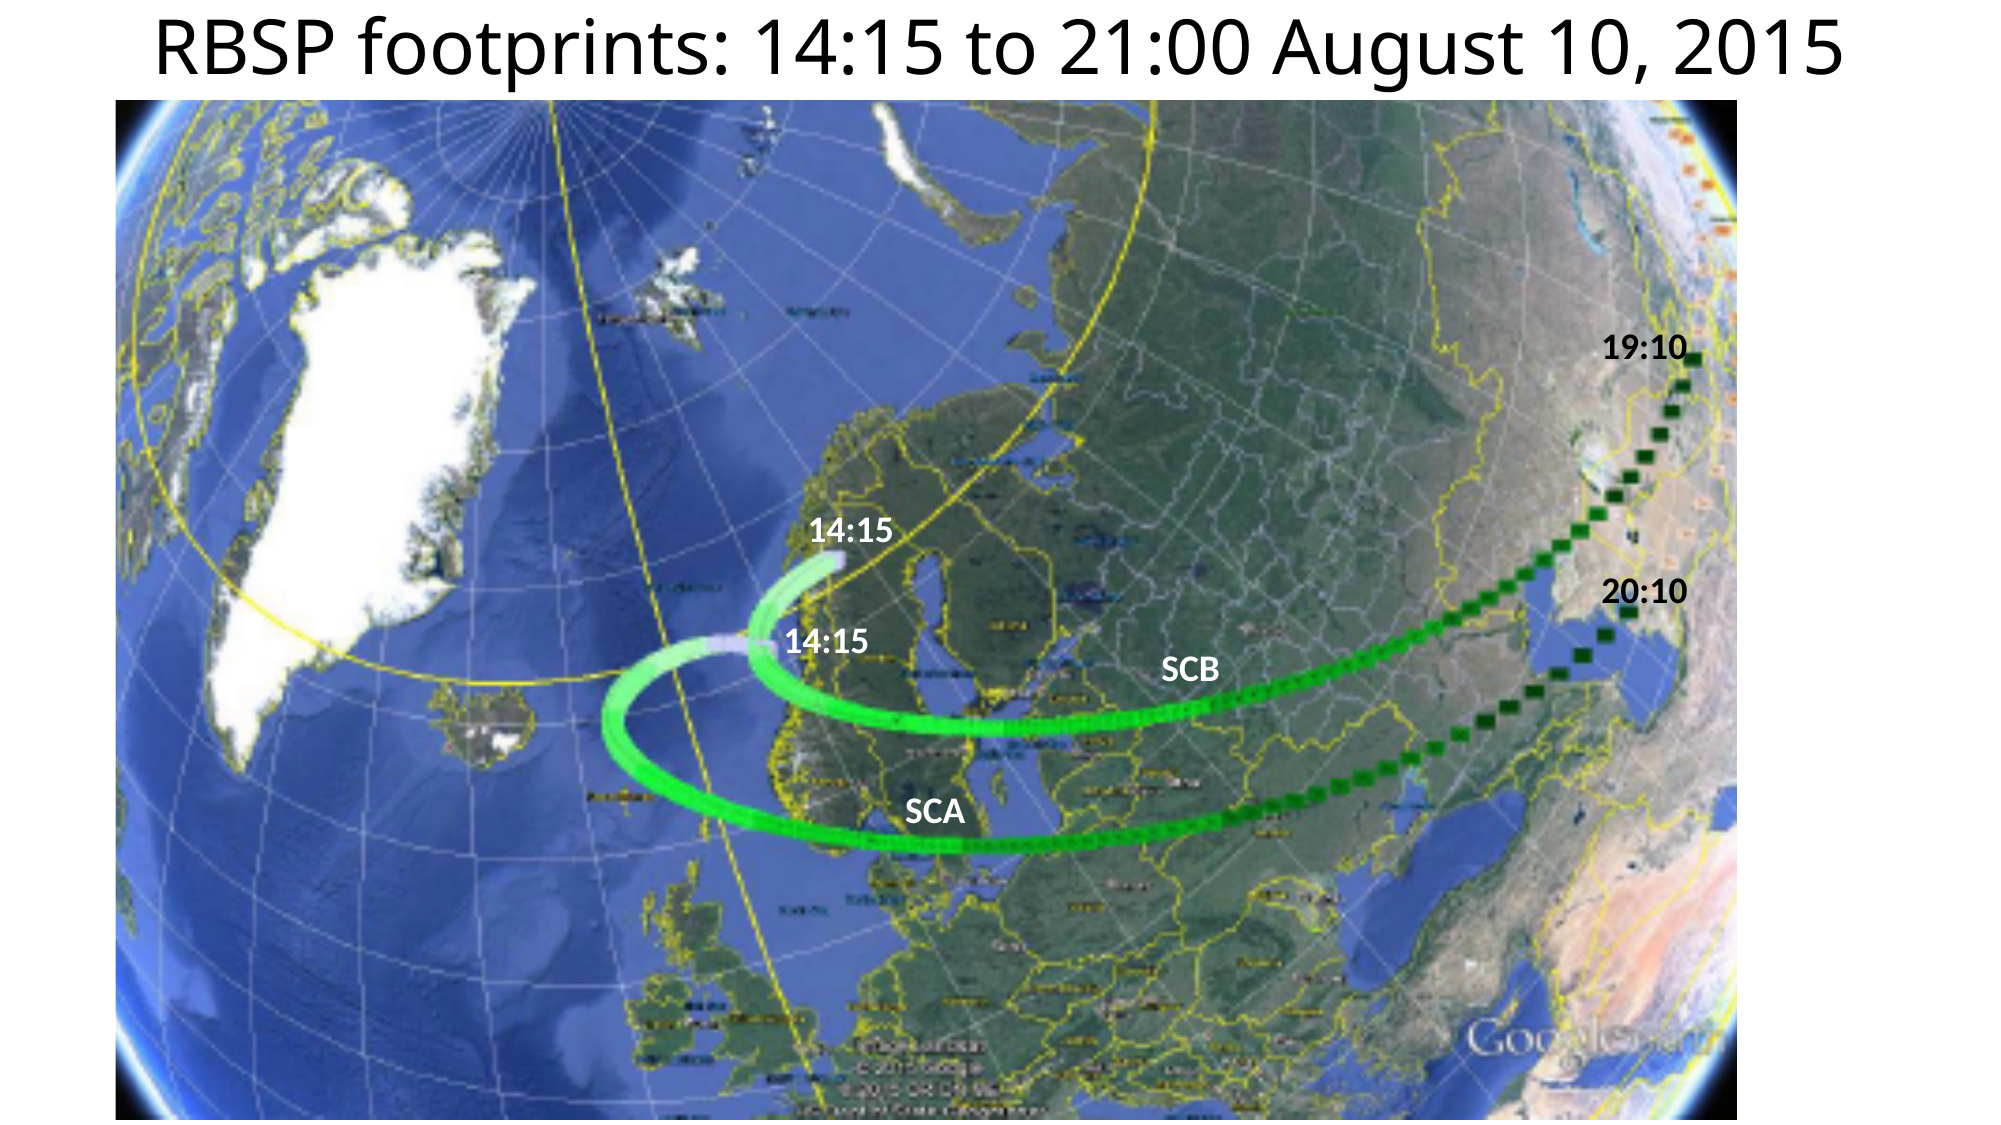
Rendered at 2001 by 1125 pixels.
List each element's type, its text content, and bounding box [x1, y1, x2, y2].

title RBSP footprints: 14:15 to 21:00 August 10, 2015 [137, 0, 1863, 101]
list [115, 100, 1737, 1120]
